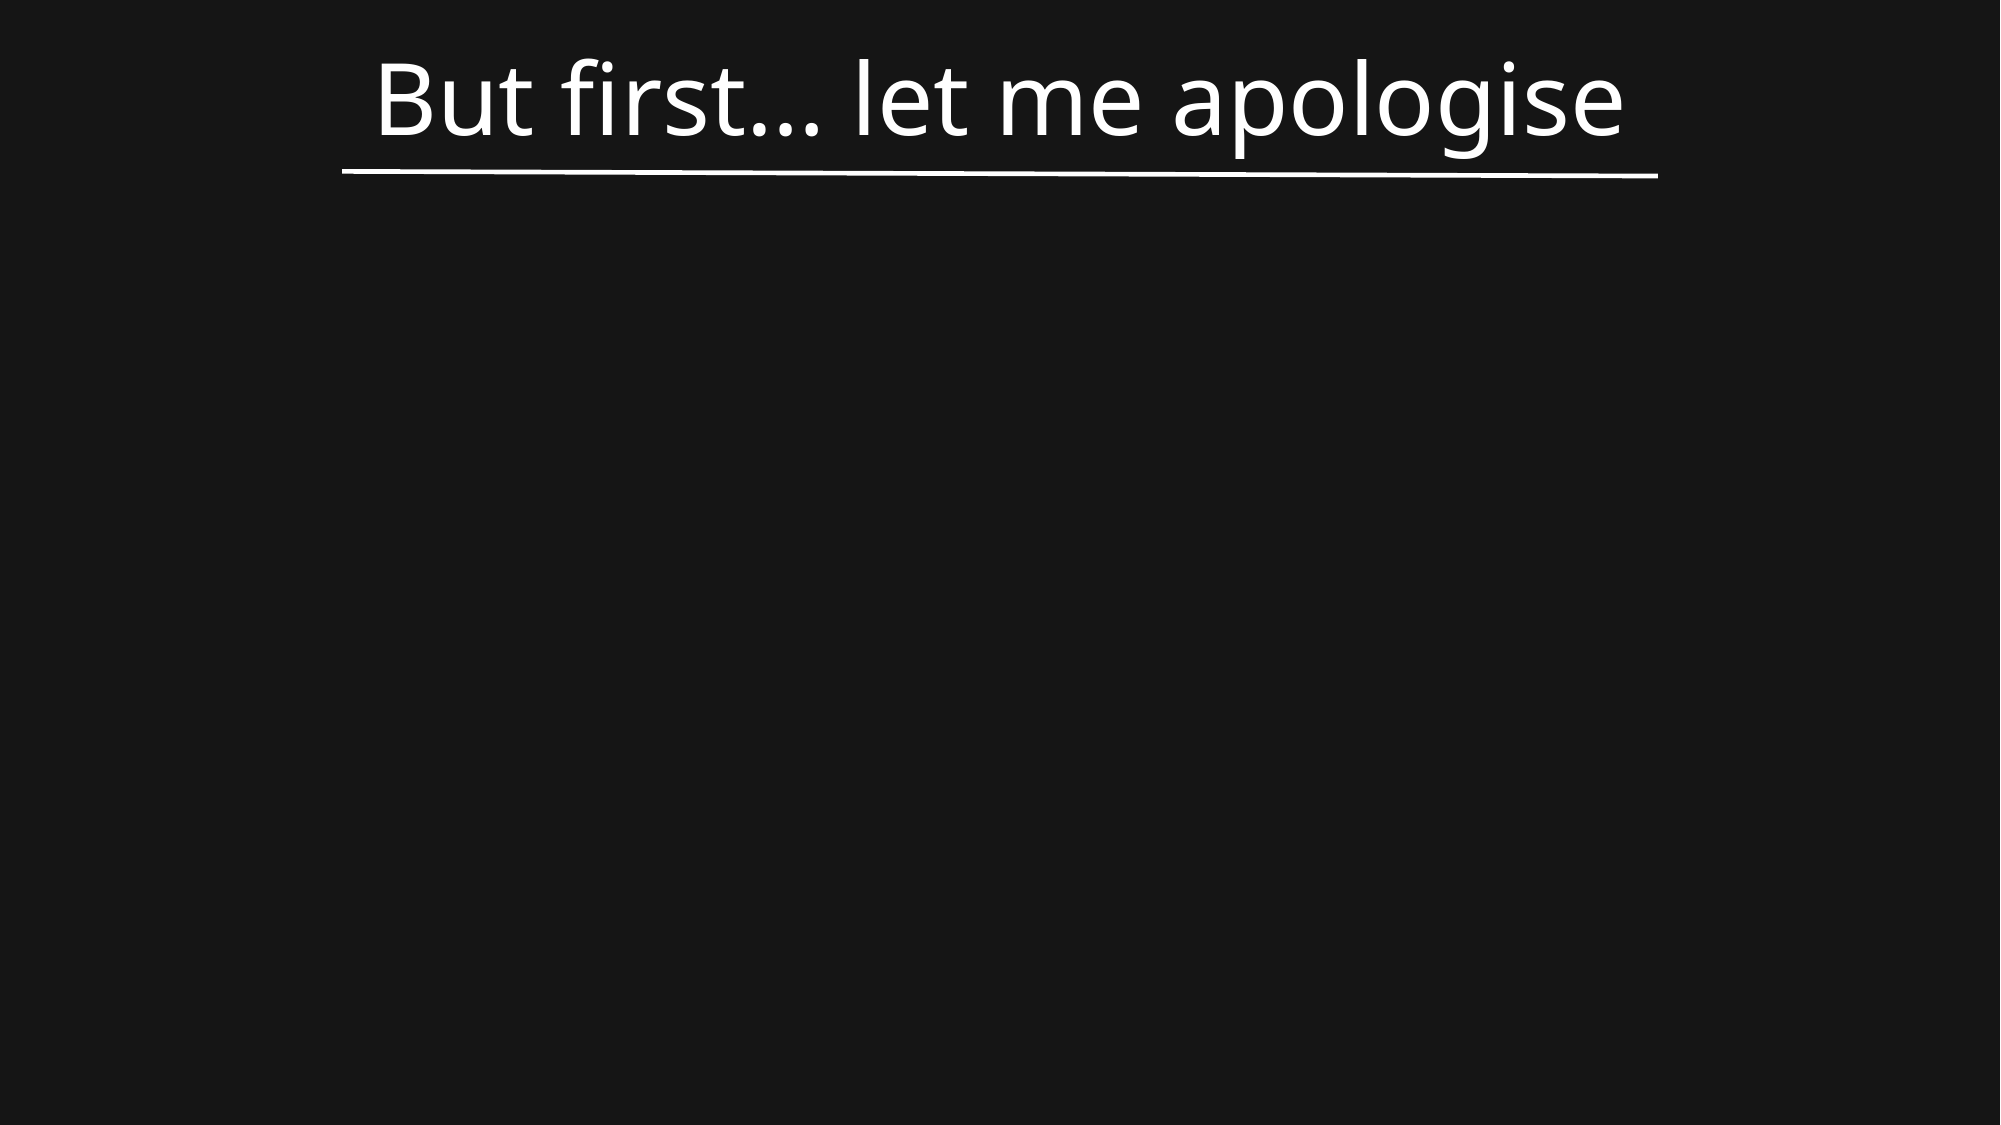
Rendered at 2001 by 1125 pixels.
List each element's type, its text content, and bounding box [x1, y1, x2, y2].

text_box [342, 171, 1658, 177]
text_box But first… let me apologise [0, 27, 2000, 163]
